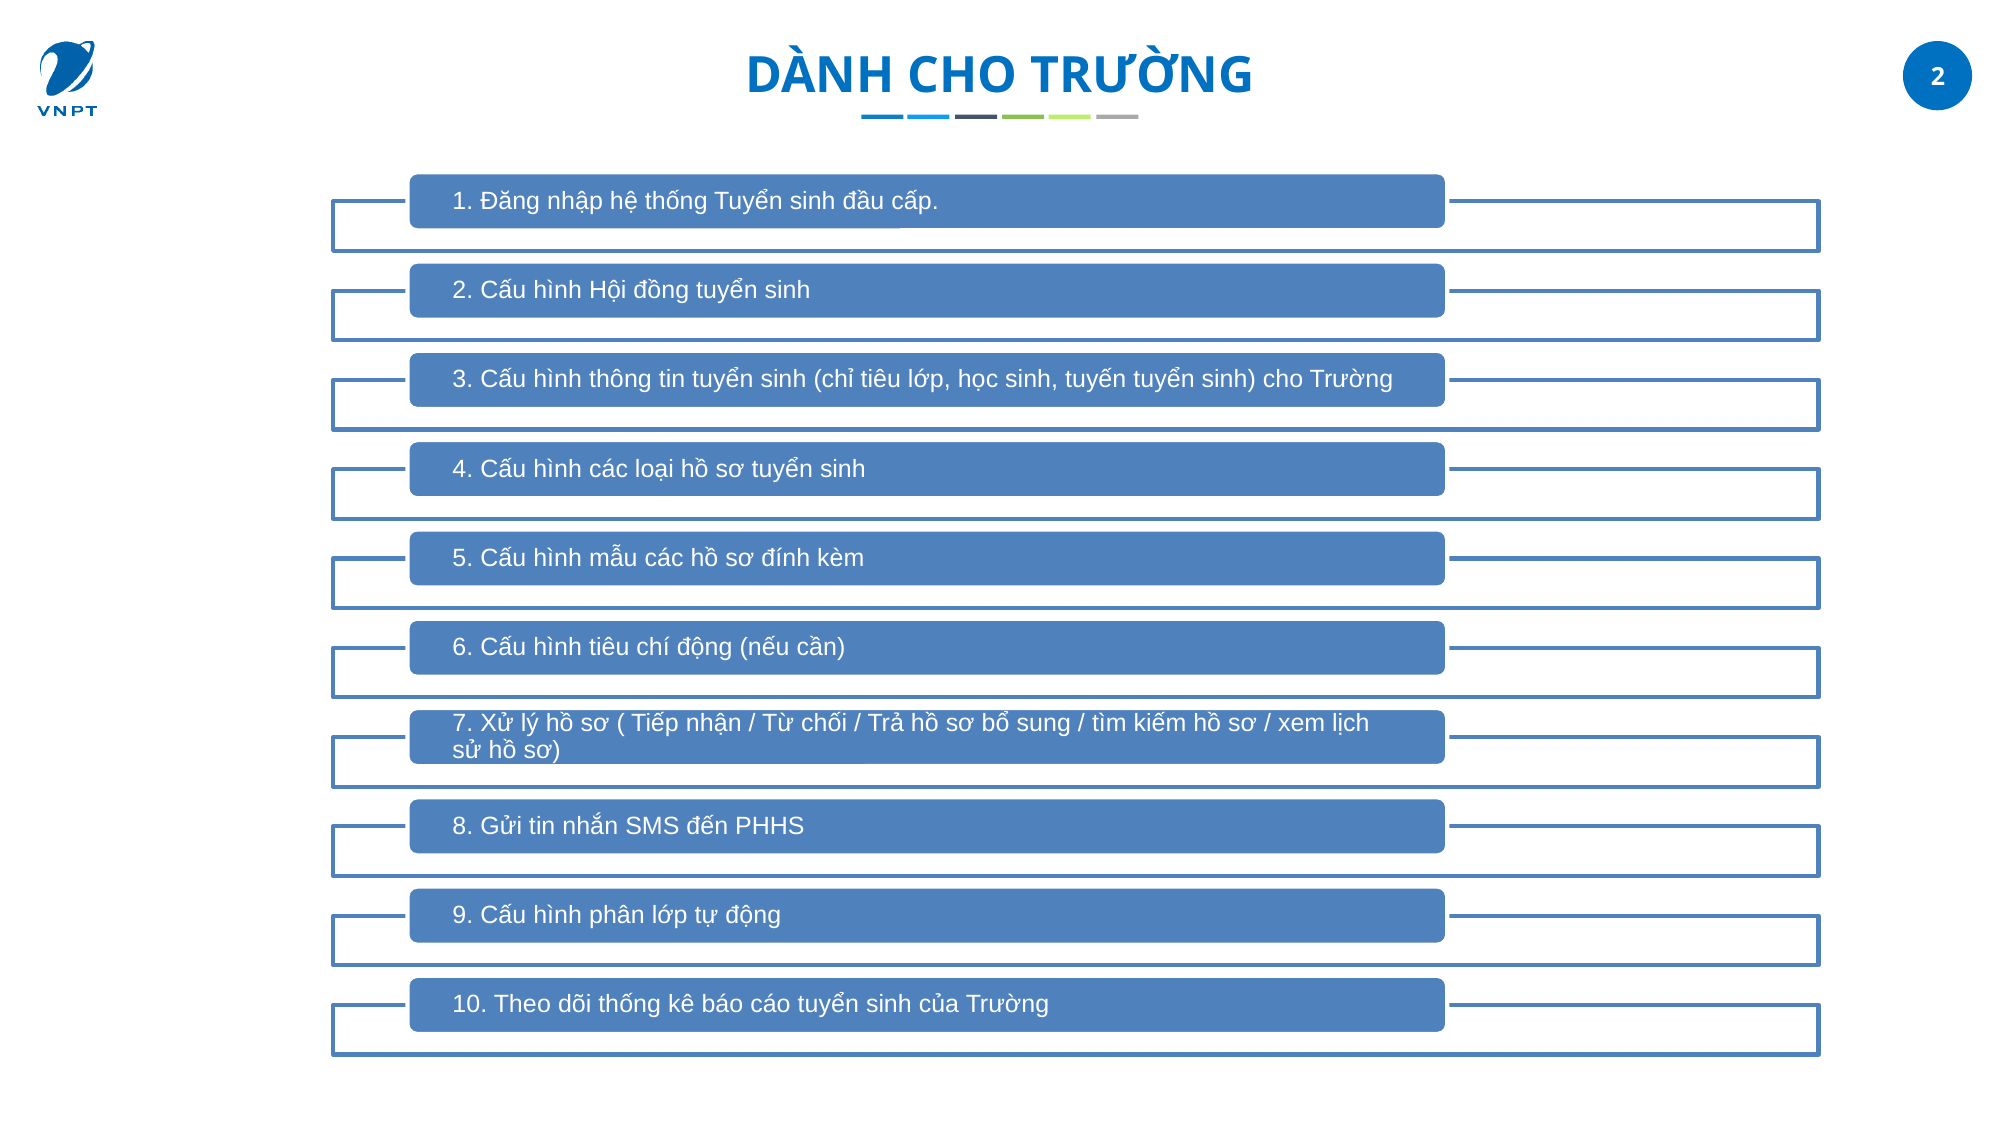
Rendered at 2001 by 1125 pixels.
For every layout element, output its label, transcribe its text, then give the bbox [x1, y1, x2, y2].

picture [37, 41, 97, 116]
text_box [332, 153, 1819, 1073]
title DÀNH CHO TRƯỜNG [137, 41, 1863, 112]
